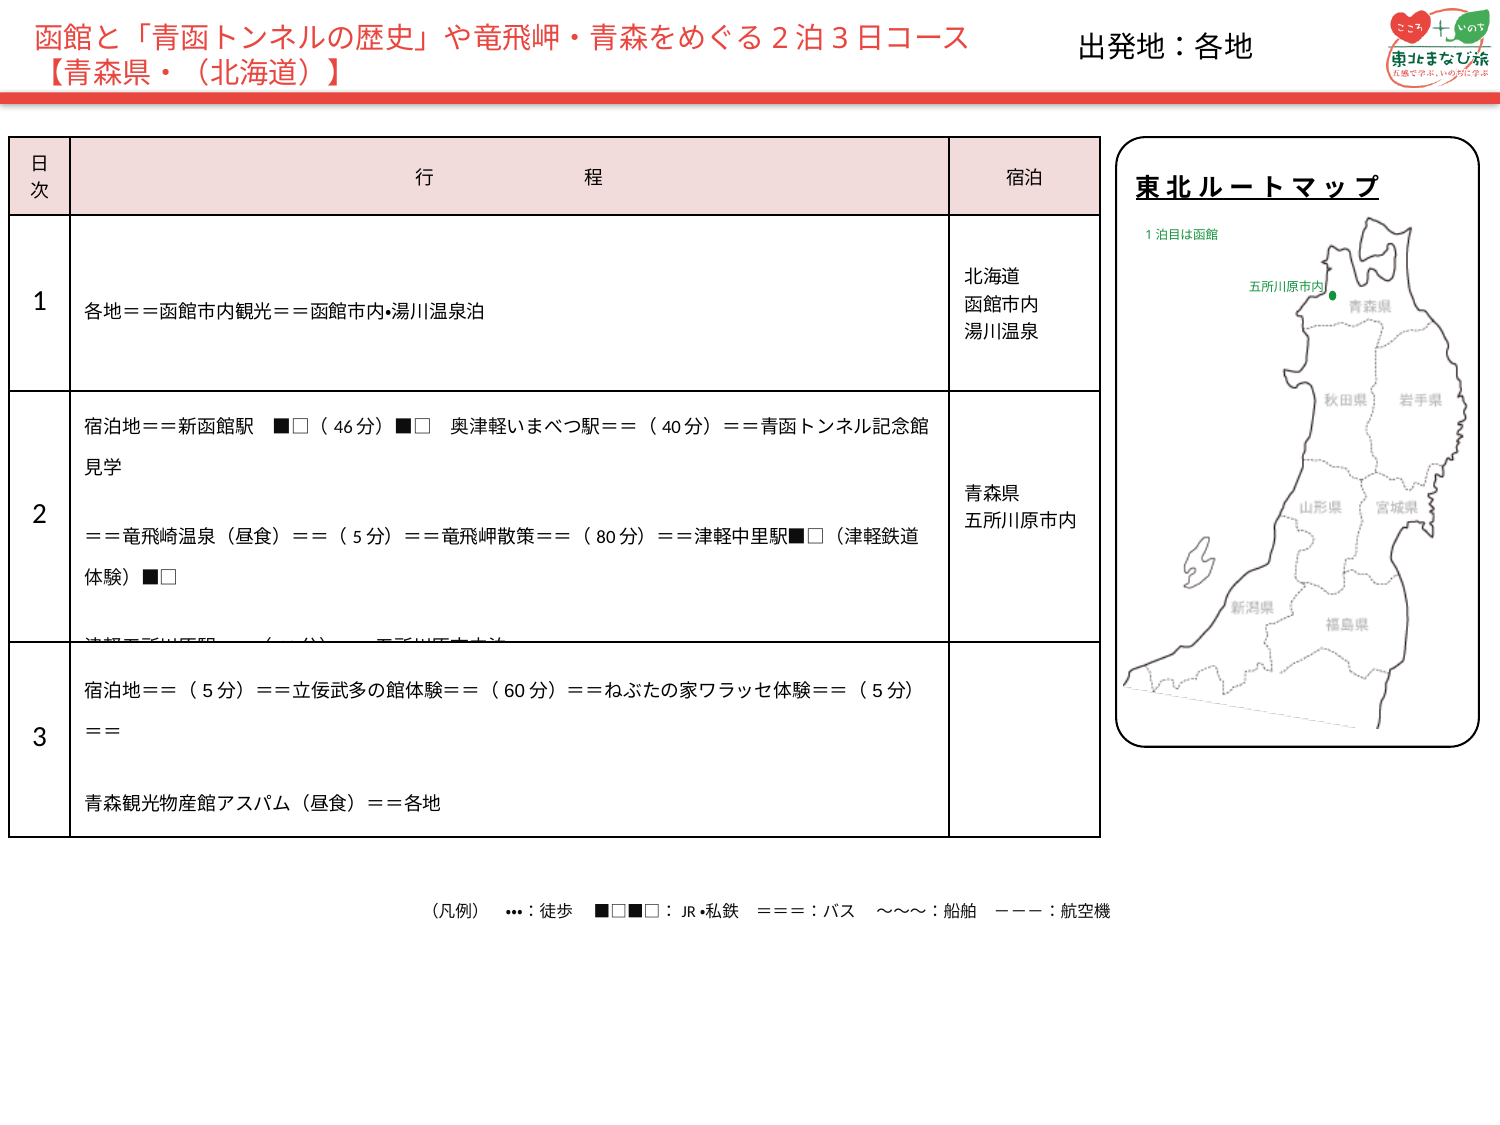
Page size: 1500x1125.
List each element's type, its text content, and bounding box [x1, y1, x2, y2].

table_header 宿泊 [950, 138, 1099, 214]
table_cell 青森県 五所川原市内 [950, 392, 1099, 641]
text_box （凡例） ・・・：徒歩 ■□■□：JR・私鉄 ＝＝＝：バス ～～～：船舶 －－－：航空機 [407, 893, 1127, 928]
table_cell [950, 643, 1099, 836]
table_cell 各地＝＝函館市内観光＝＝函館市内・湯川温泉泊 [71, 216, 948, 390]
text_box [0, 92, 1500, 105]
text_box 函館と「青函トンネルの歴史」や竜飛岬・青森をめぐる2泊3日コース 【青森県・（北海道）】 [19, 12, 1066, 97]
picture [1386, 8, 1492, 88]
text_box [1115, 136, 1482, 747]
table_cell 3 [10, 643, 69, 836]
table_header 行 程 [71, 138, 948, 214]
table_cell 2 [10, 392, 69, 641]
table_header 日次 [10, 138, 69, 214]
table_cell 1 [10, 216, 69, 390]
table_cell 宿泊地＝＝（5分）＝＝立佞武多の館体験＝＝（60分）＝＝ねぶたの家ワラッセ体験＝＝（5分）＝＝ 青森観光物産館アスパム（昼食）＝＝各地 [71, 643, 948, 836]
text_box 出発地：各地 [1063, 20, 1269, 71]
table_cell 宿泊地＝＝新函館駅 ■□（46分）■□ 奥津軽いまべつ駅＝＝（40分）＝＝青函トンネル記念館見学 ＝＝竜飛崎温泉（昼食）＝＝（5分）＝＝竜飛岬散策＝＝（80分）＝＝津軽中里駅■□（津軽鉄道体験）■□ 津軽五所川原駅＝＝（10分）＝＝五所川原市内泊 [71, 392, 948, 641]
table_cell 北海道 函館市内 湯川温泉 [950, 216, 1099, 390]
